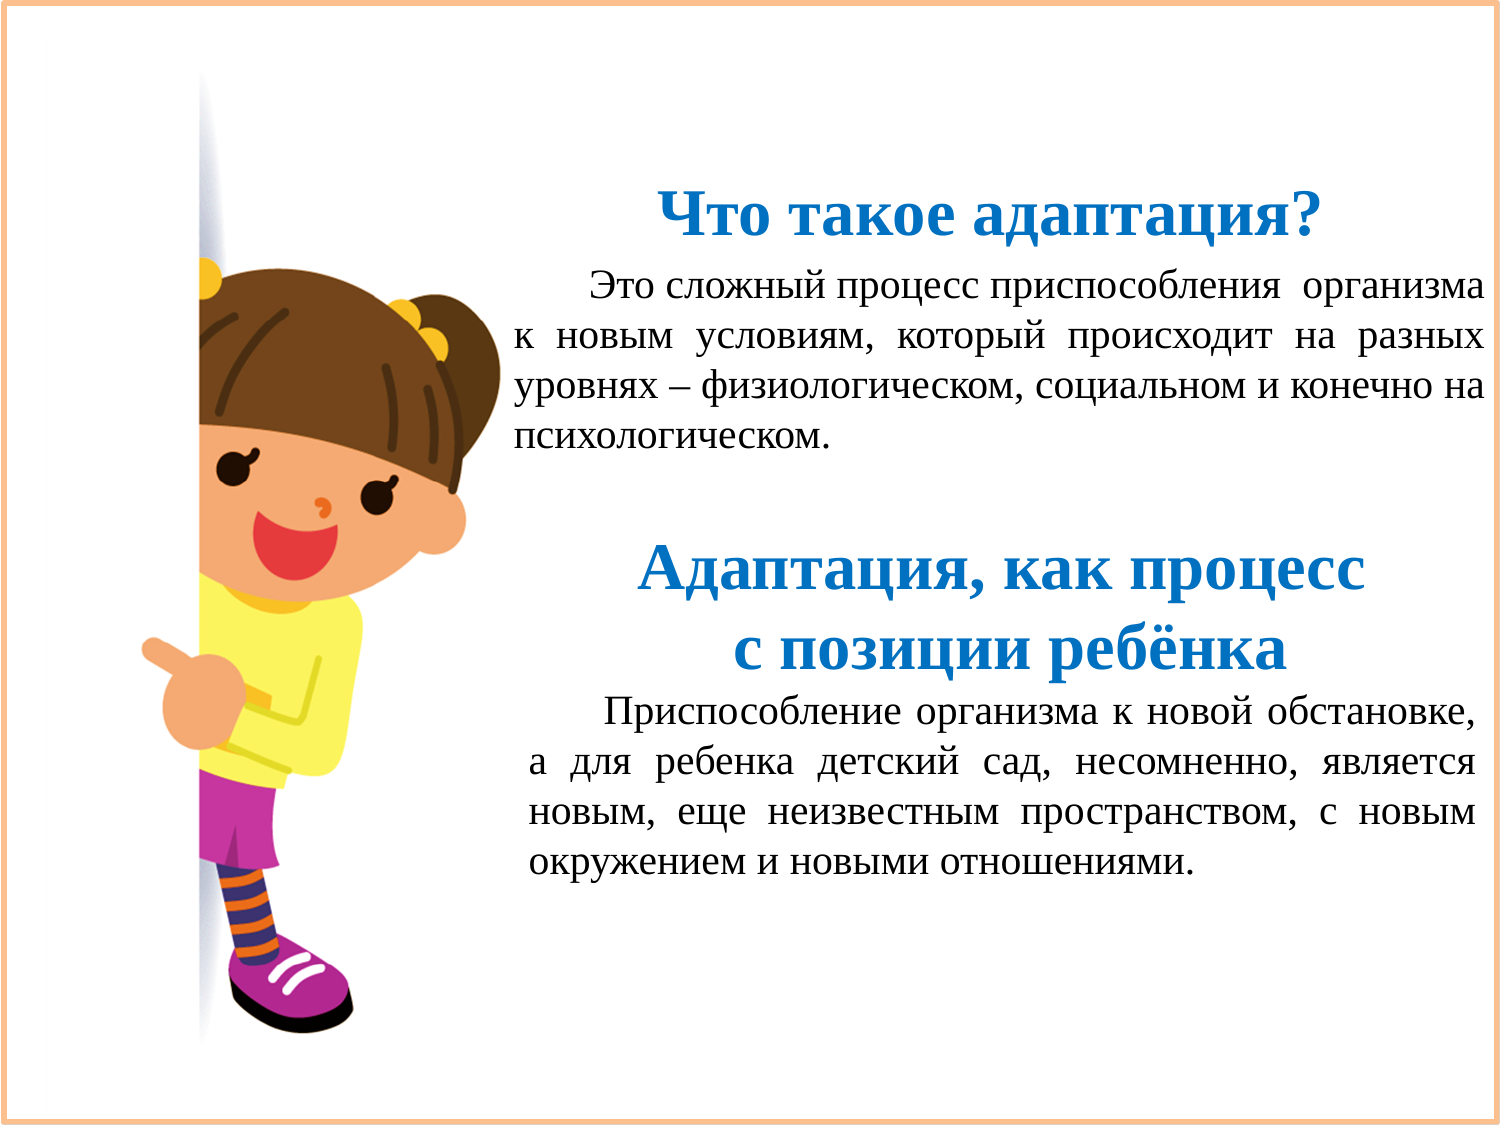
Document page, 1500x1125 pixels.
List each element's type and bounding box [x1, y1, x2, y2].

list [0, 0, 1500, 1125]
